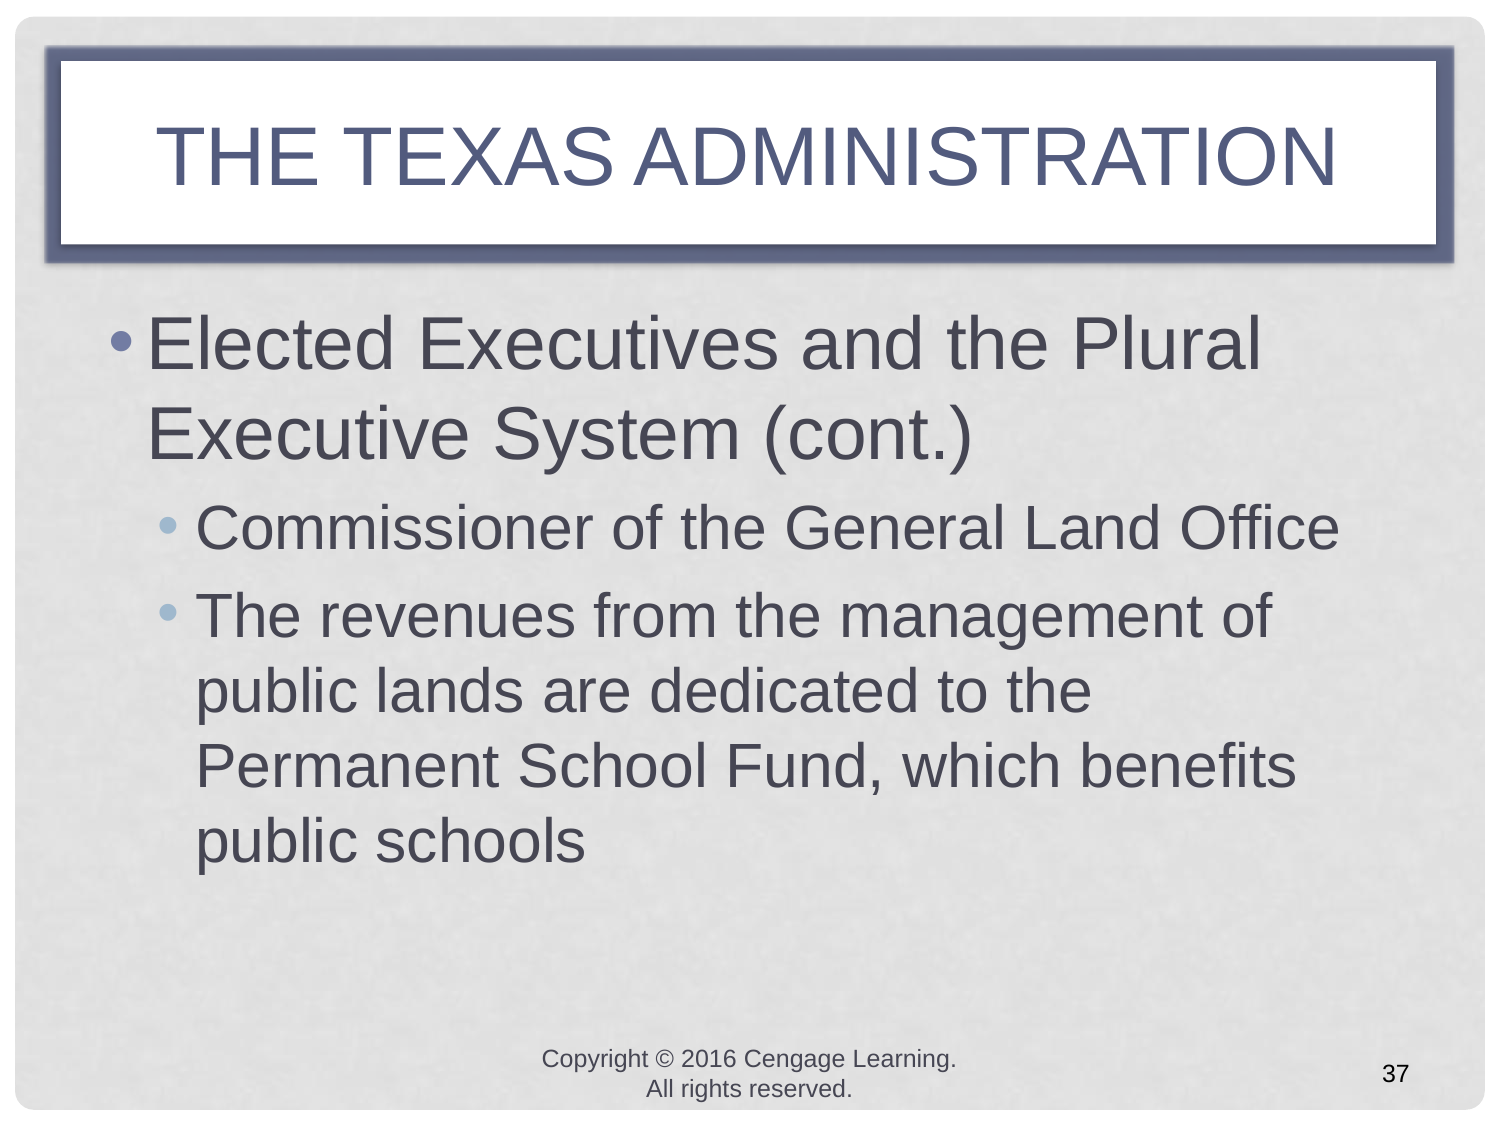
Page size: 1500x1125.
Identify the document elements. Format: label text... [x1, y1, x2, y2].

picture [15, 16, 1485, 1110]
slide_number 37 [1074, 1042, 1425, 1103]
title the texas administration [69, 66, 1425, 238]
footer Copyright © 2016 Cengage Learning. All rights reserved. [512, 1042, 988, 1103]
list Elected Executives and the Plural Executive System (cont.) Commissioner of the General Land Office The revenues from the management of public lands are dedicated to the Permanent School Fund, which benefits public schools [75, 287, 1425, 1005]
